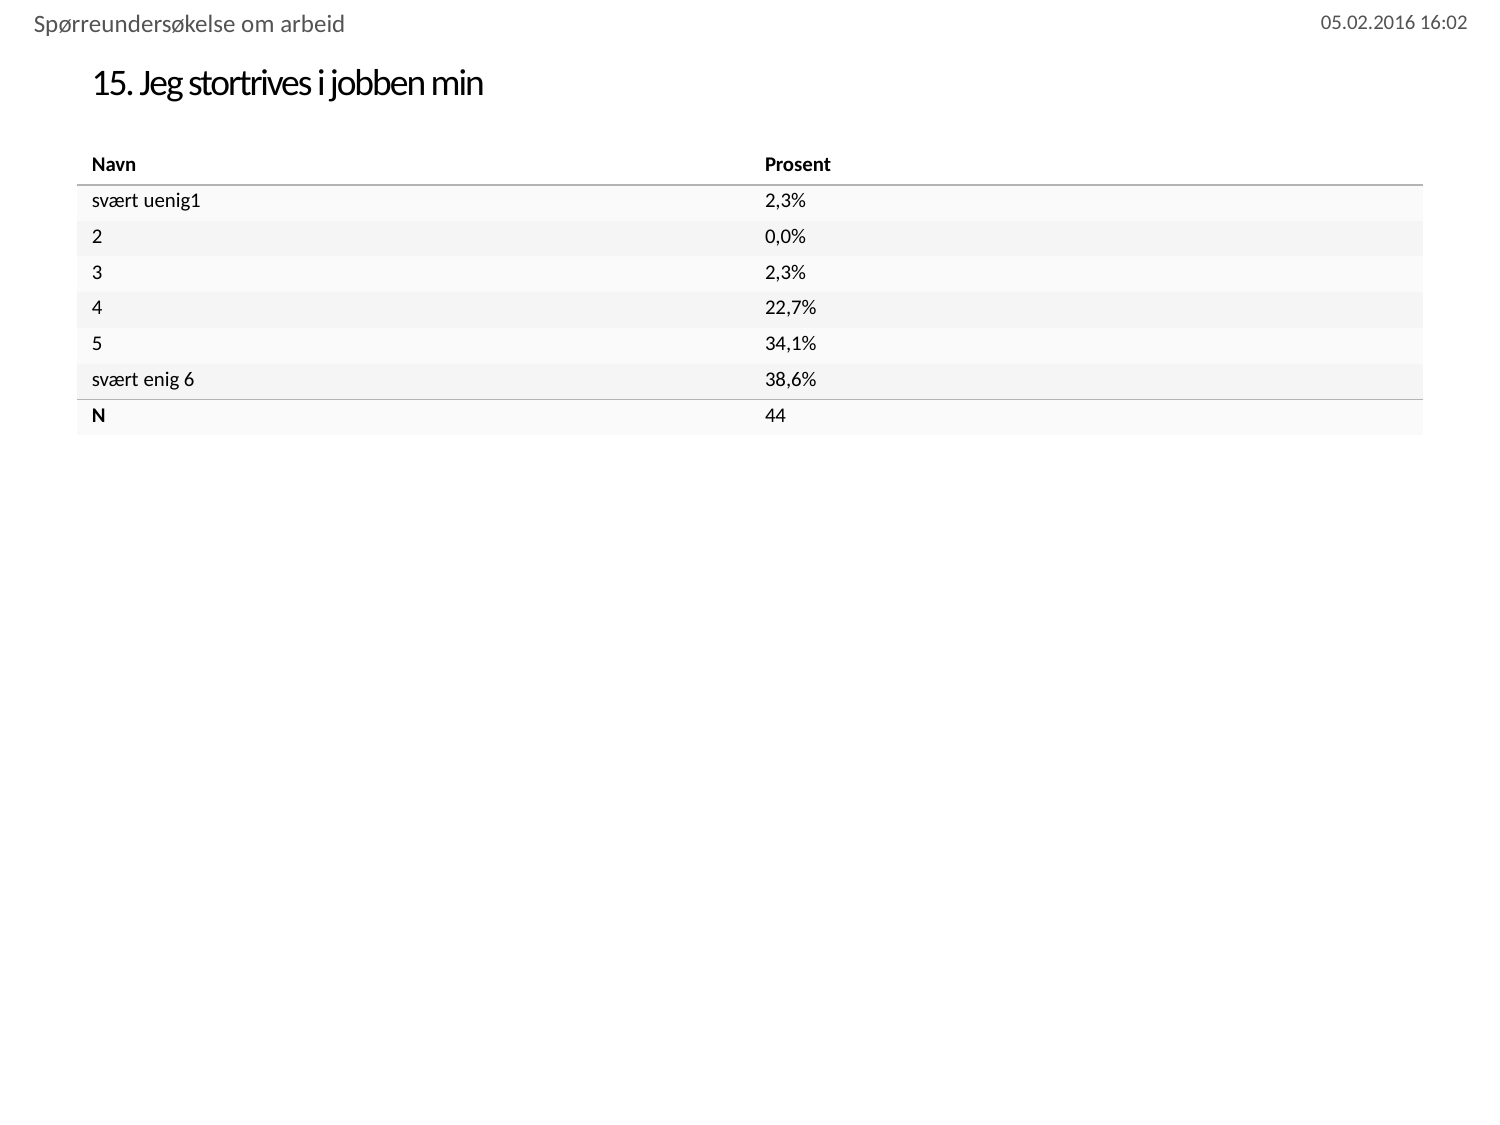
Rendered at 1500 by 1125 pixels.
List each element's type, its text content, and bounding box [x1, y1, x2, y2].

table_cell 5 [77, 328, 750, 364]
table_cell svært uenig1 [77, 186, 750, 221]
table_cell N [77, 400, 750, 435]
table_cell 22,7% [750, 292, 1423, 328]
list Spørreundersøkelse om arbeid [0, 0, 1500, 38]
table_cell 2,3% [750, 256, 1423, 292]
table_cell 2 [77, 221, 750, 256]
table_cell 0,0% [750, 221, 1423, 256]
table_cell 3 [77, 256, 750, 292]
table_cell 34,1% [750, 328, 1423, 364]
table_header Prosent [750, 149, 1423, 184]
table_cell 44 [750, 400, 1423, 435]
table_cell 4 [77, 292, 750, 328]
table_cell svært enig 6 [77, 364, 750, 399]
table_header Navn [77, 149, 750, 184]
title 15. Jeg stortrives i jobben min [76, 38, 1427, 126]
table_cell 2,3% [750, 186, 1423, 221]
table_cell 38,6% [750, 364, 1423, 399]
